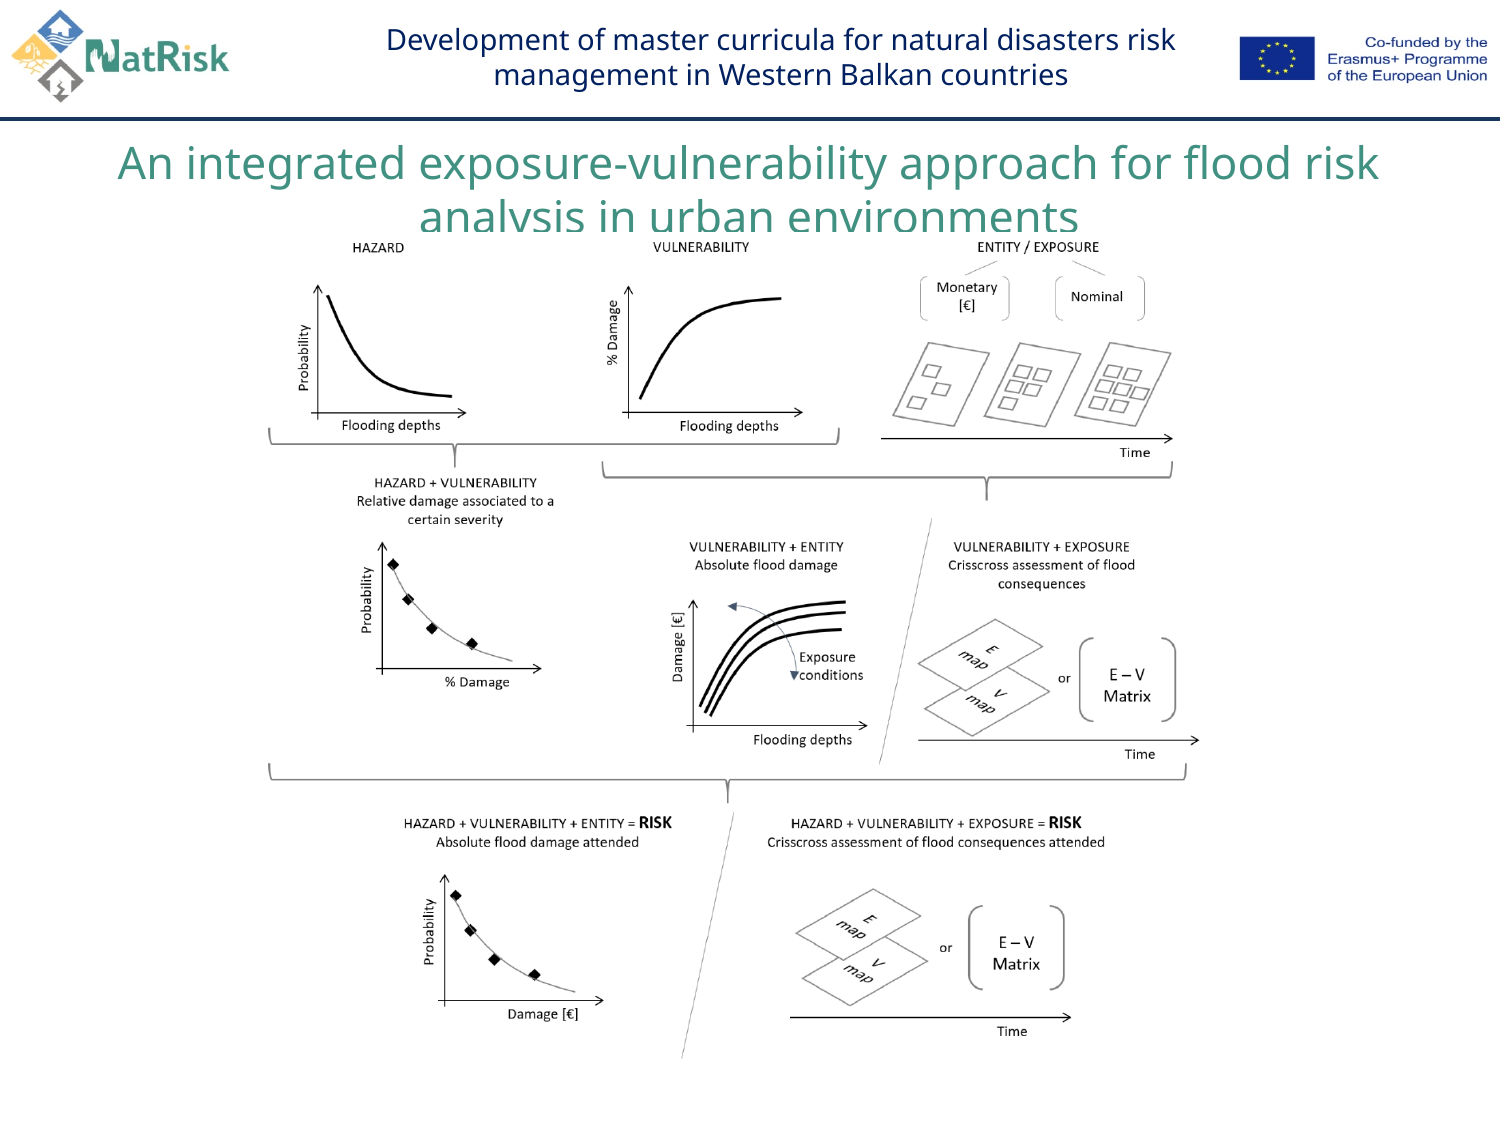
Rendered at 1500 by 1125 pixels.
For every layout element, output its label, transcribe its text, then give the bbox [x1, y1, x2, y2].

picture [1224, 24, 1500, 93]
text_box An integrated exposure-vulnerability approach for flood risk analysis in urban environments [74, 128, 1425, 250]
picture [267, 231, 1232, 1059]
picture [0, 0, 238, 113]
text_box Development of master curricula for natural disasters risk management in Western Balkan countries [324, 24, 1223, 88]
